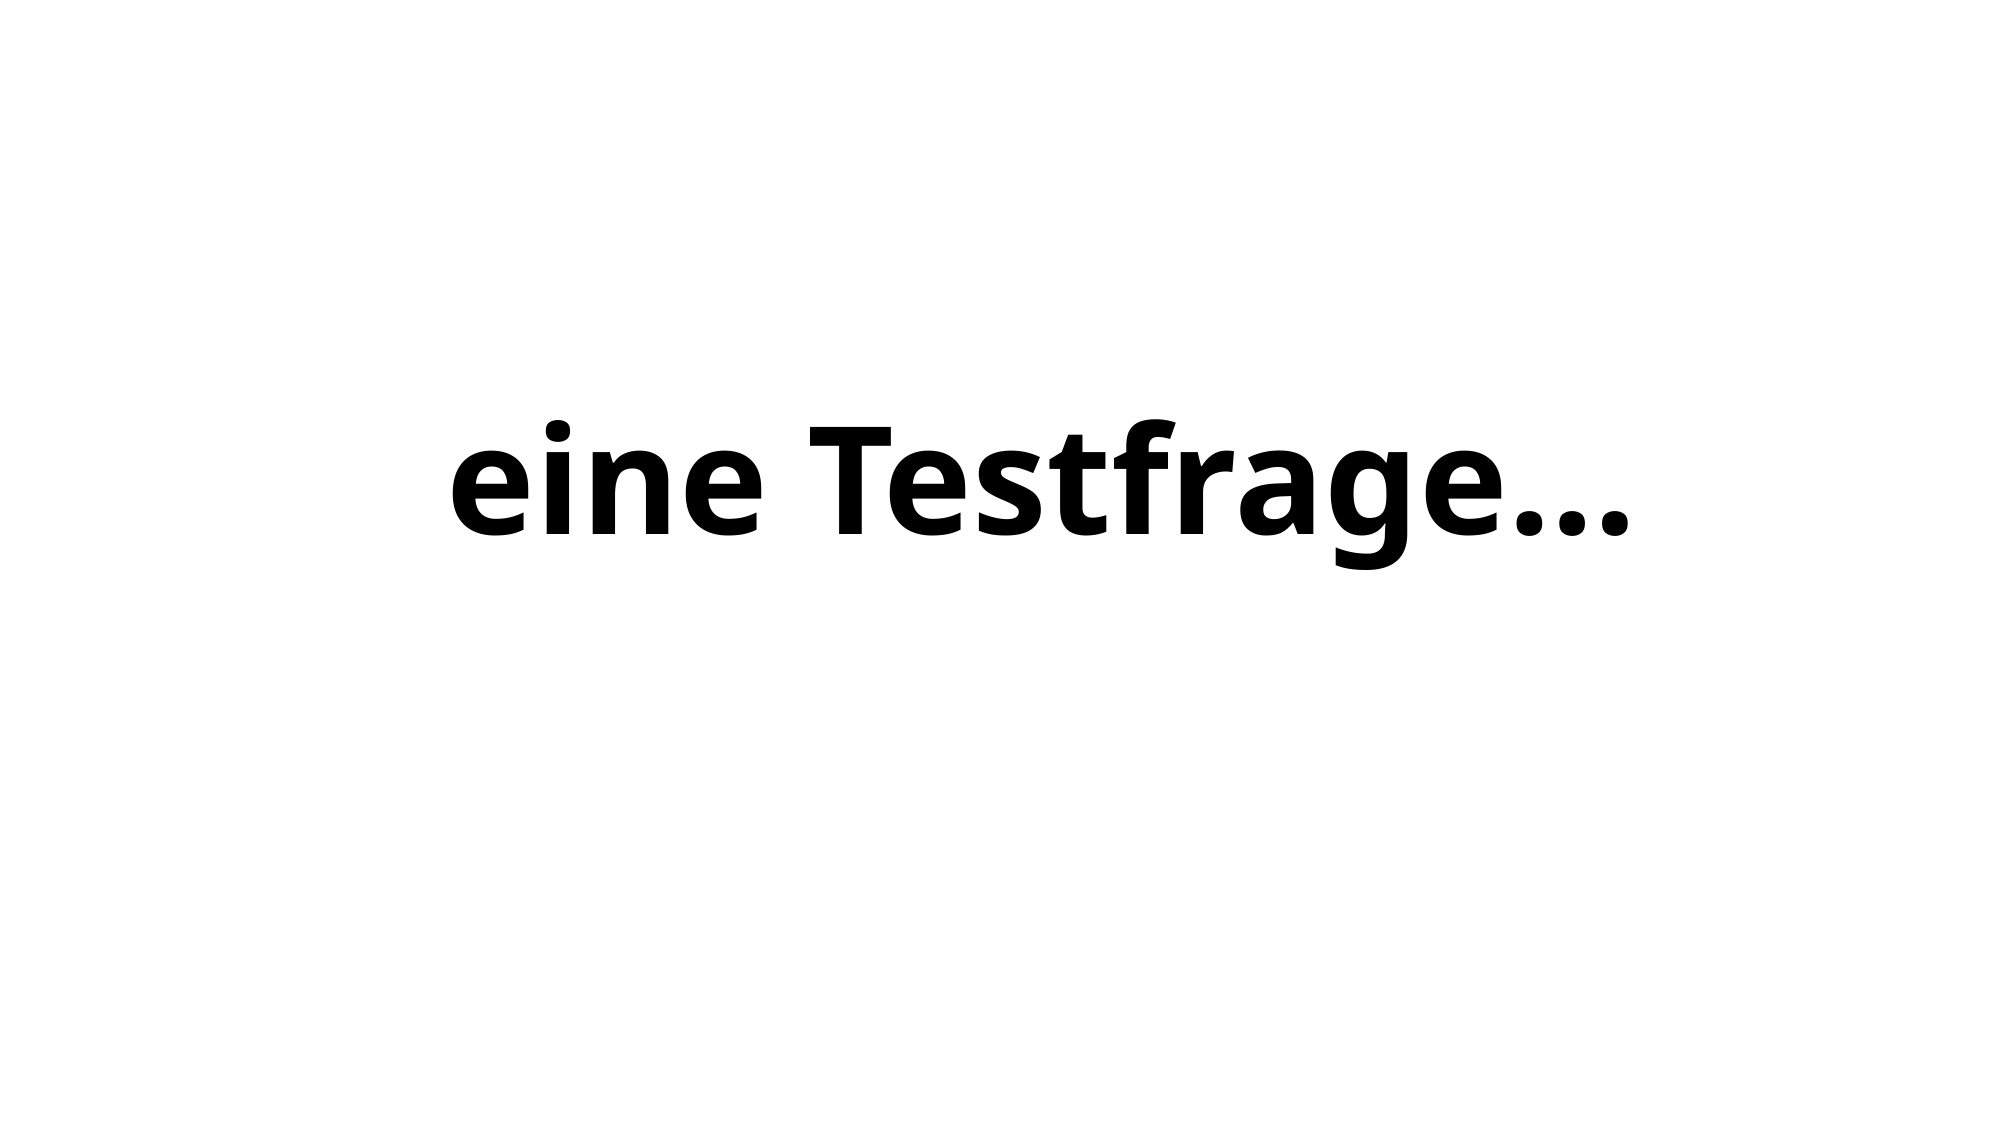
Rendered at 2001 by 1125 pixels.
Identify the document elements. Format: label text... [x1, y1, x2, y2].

title eine Testfrage… [265, 307, 1819, 664]
